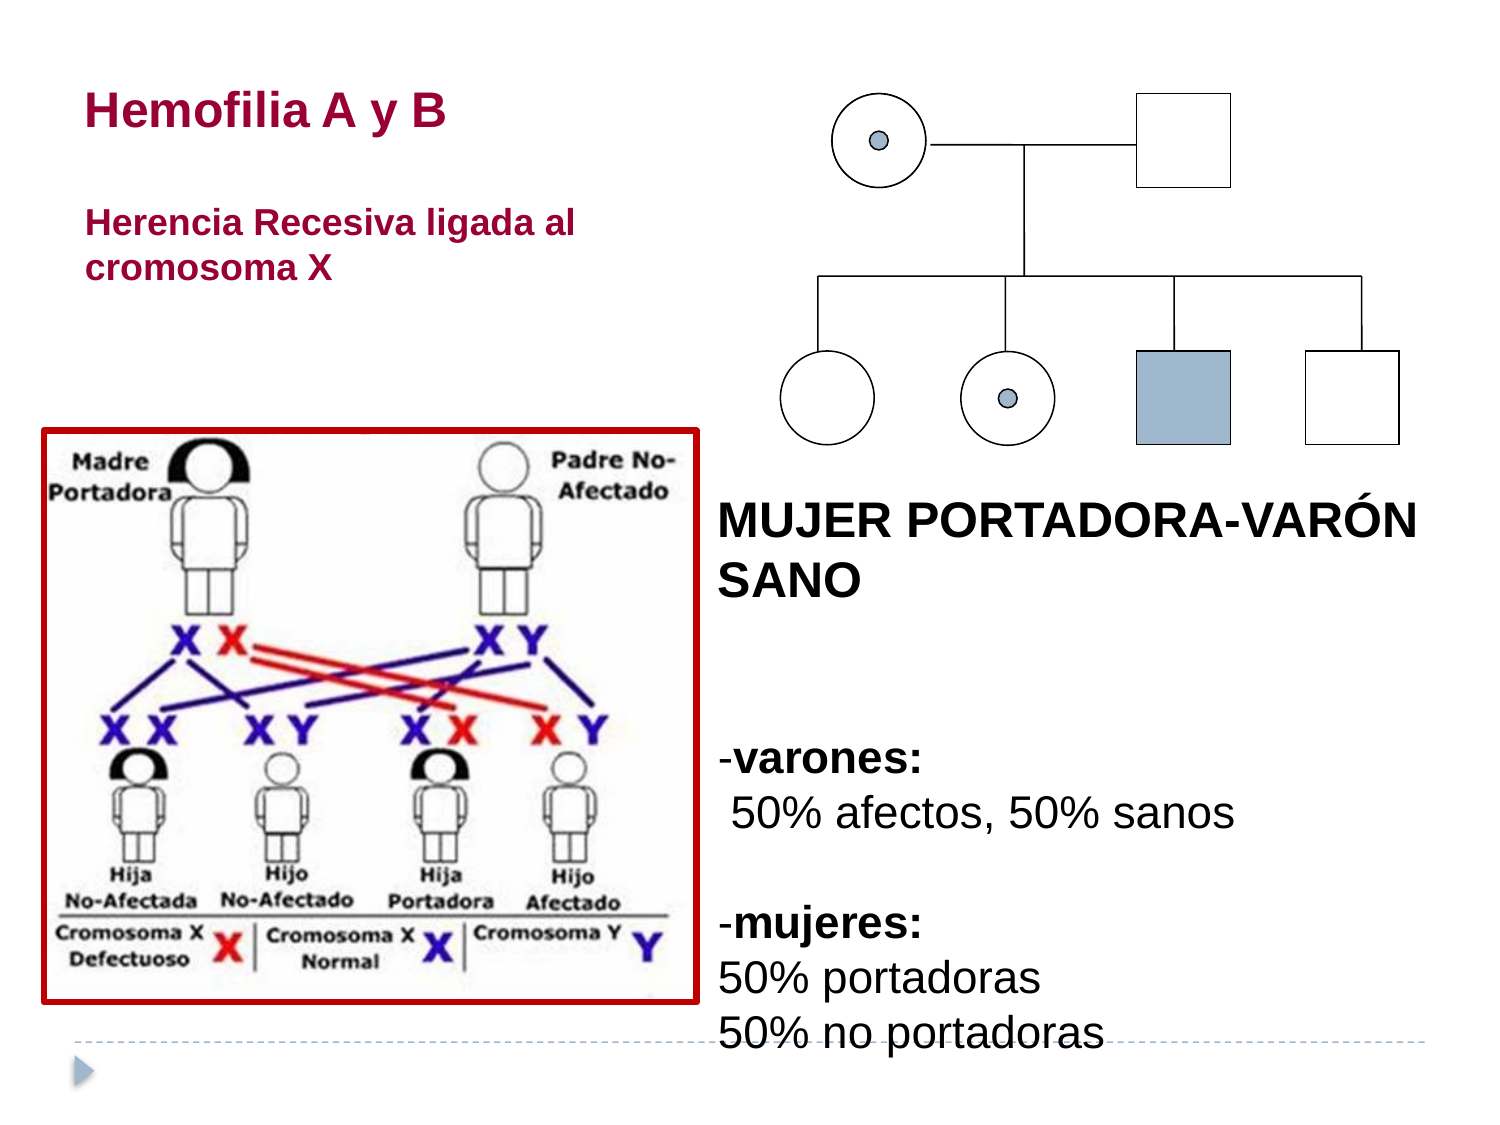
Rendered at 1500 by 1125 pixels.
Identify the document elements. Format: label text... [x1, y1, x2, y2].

text_box Hemofilia A y B Herencia Recesiva ligada al cromosoma X [70, 70, 786, 340]
text_box [1136, 350, 1231, 445]
text_box [998, 388, 1018, 408]
text_box [1136, 93, 1231, 188]
text_box [1305, 350, 1400, 445]
text_box MUJER PORTADORA-VARÓN SANO -varones: 50% afectos, 50% sanos -mujeres: 50% portadoras 50% no portadoras [703, 480, 1500, 1066]
picture [46, 433, 694, 1000]
text_box [869, 131, 889, 150]
text_box [960, 351, 1055, 446]
text_box [780, 350, 875, 445]
text_box [831, 93, 926, 188]
